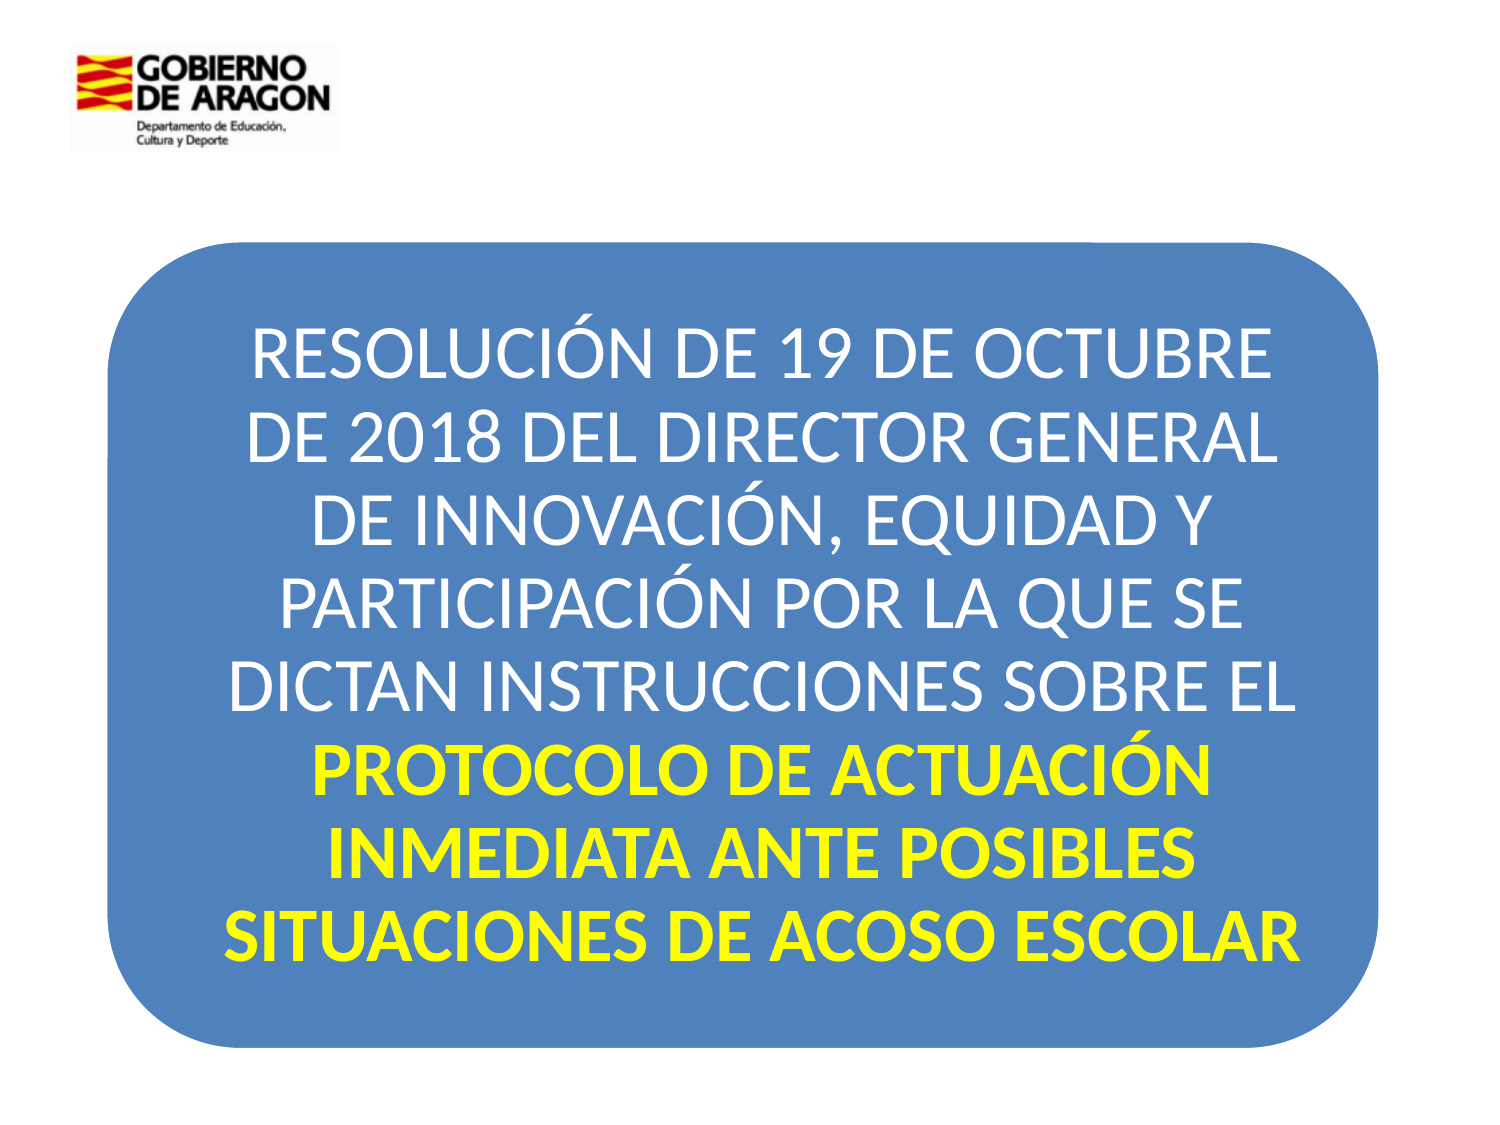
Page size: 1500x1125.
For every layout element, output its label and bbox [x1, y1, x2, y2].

text_box [105, 231, 1381, 1059]
picture [70, 46, 340, 154]
